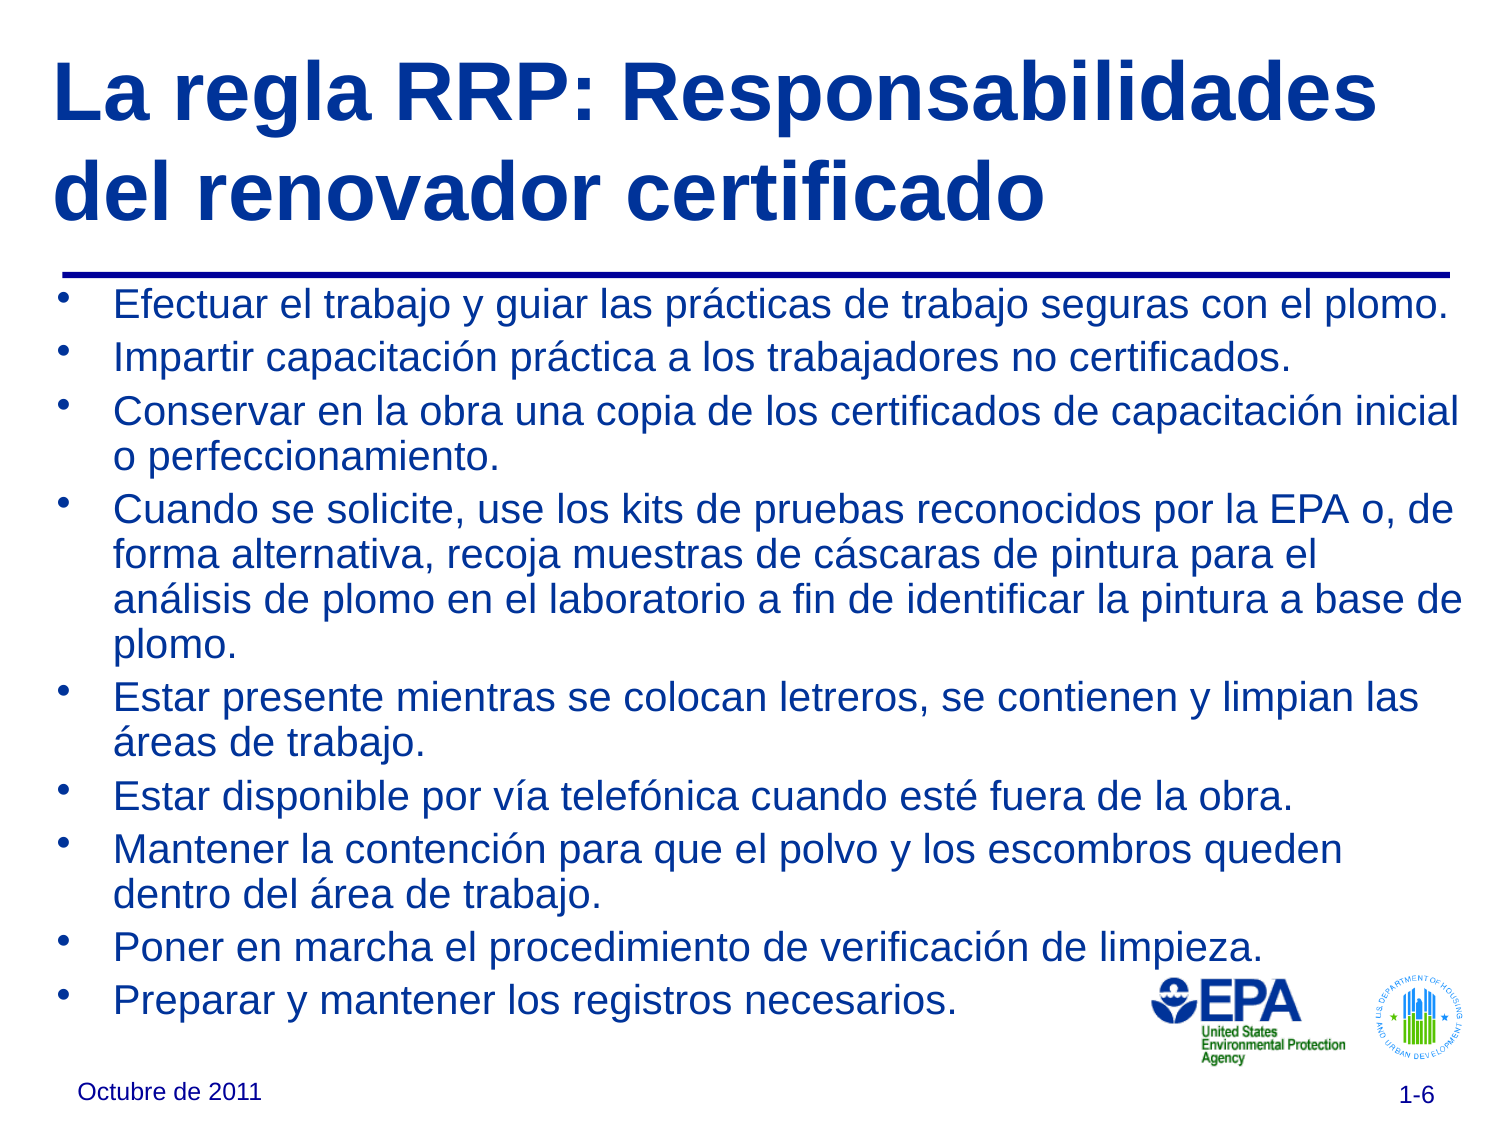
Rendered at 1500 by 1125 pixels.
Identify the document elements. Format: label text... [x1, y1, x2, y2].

slide_number Octubre de 2011 [62, 1049, 376, 1113]
list Efectuar el trabajo y guiar las prácticas de trabajo seguras con el plomo. Impartir capacitación práctica a los trabajadores no certificados. Conservar en la obra una copia de los certificados de capacitación inicial o perfeccionamiento. Cuando se solicite, use los kits de pruebas reconocidos por la EPA o, de forma alternativa, recoja muestras de cáscaras de pintura para el análisis de plomo en el laboratorio a fin de identificar la pintura a base de plomo. Estar presente mientras se colocan letreros, se contienen y limpian las áreas de trabajo. Estar disponible por vía telefónica cuando esté fuera de la obra. Mantener la contención para que el polvo y los escombros queden dentro del área de trabajo. Poner en marcha el procedimiento de verificación de limpieza. Preparar y mantener los registros necesarios. [41, 274, 1480, 1038]
picture [1374, 1038, 1463, 1060]
title La regla RRP: Responsabilidades del renovador certificado [37, 37, 1451, 238]
picture [1149, 1038, 1350, 1049]
slide_number 1-6 [1137, 1049, 1451, 1113]
